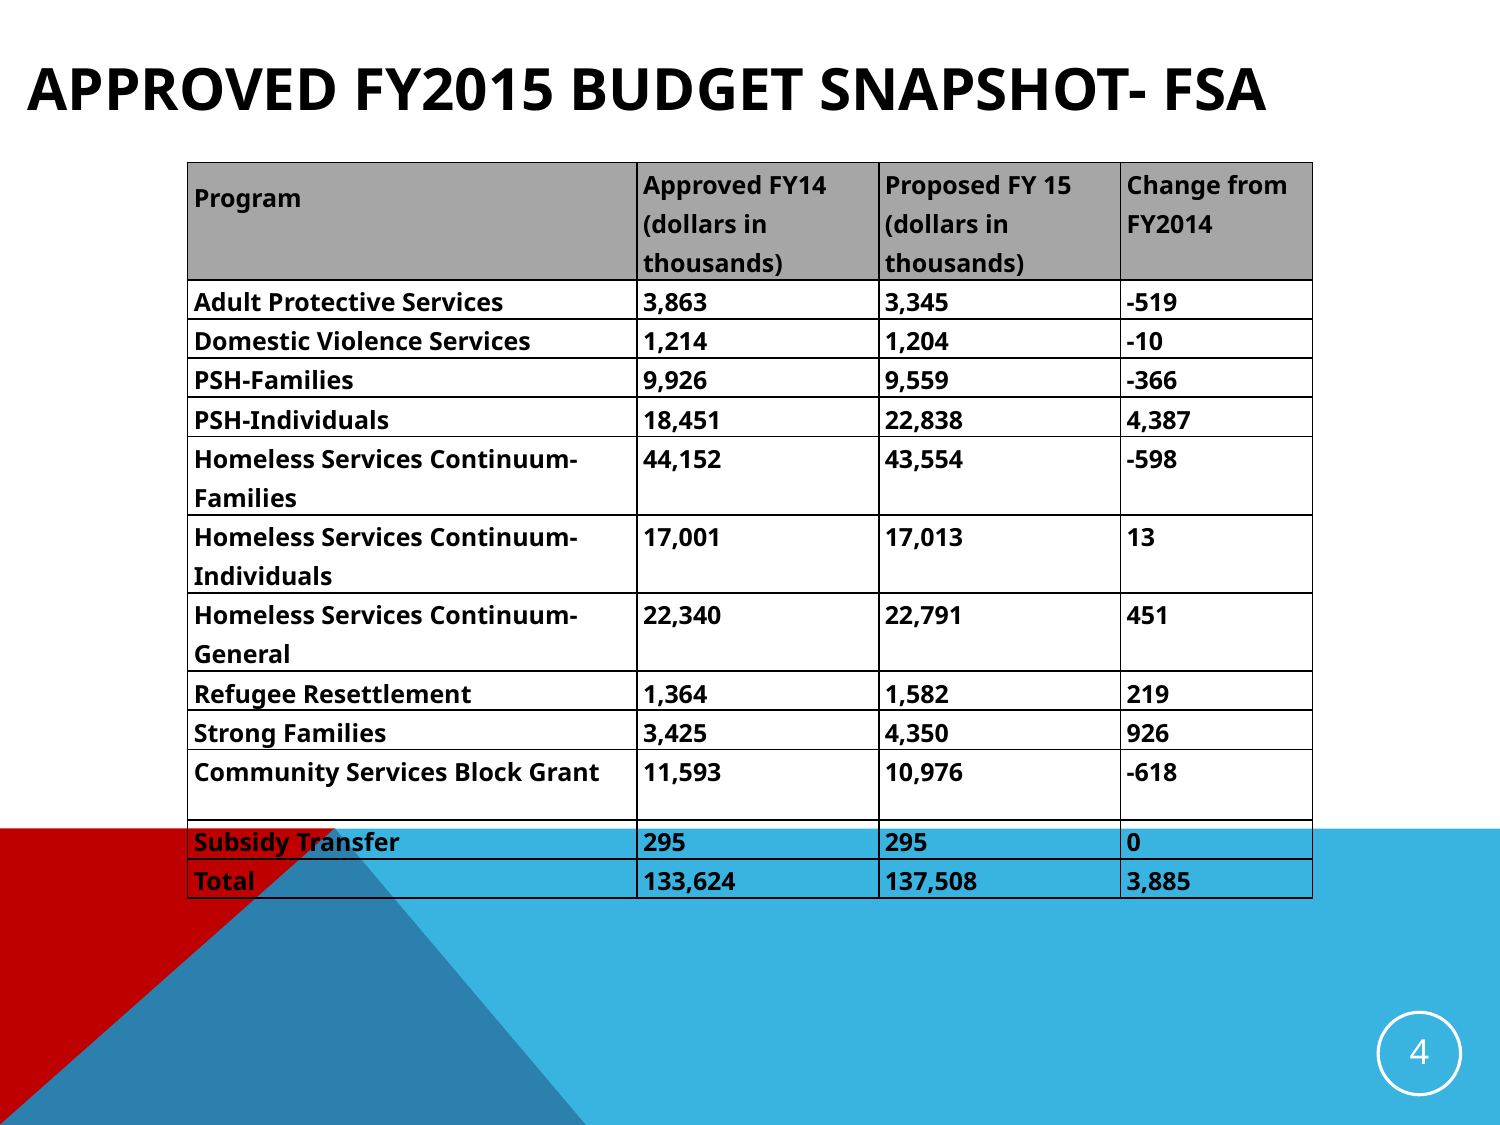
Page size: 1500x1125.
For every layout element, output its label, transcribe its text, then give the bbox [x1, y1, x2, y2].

table_cell 451 [1121, 594, 1312, 670]
table_cell 1,204 [880, 320, 1120, 357]
table_cell 295 [880, 821, 1120, 858]
table_cell Homeless Services Continuum-General [188, 594, 636, 670]
table_cell 133,624 [638, 860, 878, 897]
table_cell -10 [1121, 320, 1312, 357]
table_cell 3,885 [1121, 860, 1312, 897]
table_cell Community Services Block Grant [188, 750, 636, 819]
table_cell Strong Families [188, 711, 636, 749]
table_cell Total [188, 860, 636, 897]
table_cell 137,508 [880, 860, 1120, 897]
table_cell 17,013 [880, 516, 1120, 592]
table_cell 219 [1121, 672, 1312, 709]
table_cell 3,425 [638, 711, 878, 749]
table_cell 4,387 [1121, 398, 1312, 436]
table_cell 10,976 [880, 750, 1120, 819]
table_header Change from FY2014 [1121, 163, 1312, 279]
table_cell 9,926 [638, 359, 878, 396]
table_cell Homeless Services Continuum-Families [188, 437, 636, 514]
table_cell 3,345 [880, 281, 1120, 318]
table_cell -598 [1121, 437, 1312, 514]
table_cell 1,214 [638, 320, 878, 357]
table_cell -366 [1121, 359, 1312, 396]
title Approved FY2015 BUDGET SNAPSHOT- FSA [12, 24, 1369, 150]
table_cell Adult Protective Services [188, 281, 636, 318]
table_cell Refugee Resettlement [188, 672, 636, 709]
table_cell Subsidy Transfer [188, 821, 636, 858]
table_header Proposed FY 15 (dollars in thousands) [880, 163, 1120, 279]
table_cell 1,364 [638, 672, 878, 709]
table_cell 926 [1121, 711, 1312, 749]
table_cell Domestic Violence Services [188, 320, 636, 357]
slide_number 4 [1376, 1010, 1463, 1097]
table_cell PSH-Individuals [188, 398, 636, 436]
table_cell 18,451 [638, 398, 878, 436]
table_header Approved FY14 (dollars in thousands) [638, 163, 878, 279]
table_cell 3,863 [638, 281, 878, 318]
table_cell 0 [1121, 821, 1312, 858]
table_cell PSH-Families [188, 359, 636, 396]
table_cell 22,340 [638, 594, 878, 670]
table_cell 44,152 [638, 437, 878, 514]
table_cell 17,001 [638, 516, 878, 592]
table_cell Homeless Services Continuum-Individuals [188, 516, 636, 592]
table_cell 11,593 [638, 750, 878, 819]
table_cell -519 [1121, 281, 1312, 318]
table_cell 22,791 [880, 594, 1120, 670]
table_cell 13 [1121, 516, 1312, 592]
table_cell 1,582 [880, 672, 1120, 709]
table_cell -618 [1121, 750, 1312, 819]
table_cell 4,350 [880, 711, 1120, 749]
table_cell 43,554 [880, 437, 1120, 514]
table_cell 22,838 [880, 398, 1120, 436]
table_cell 295 [638, 821, 878, 858]
table_cell 9,559 [880, 359, 1120, 396]
table_header Program [188, 163, 636, 279]
